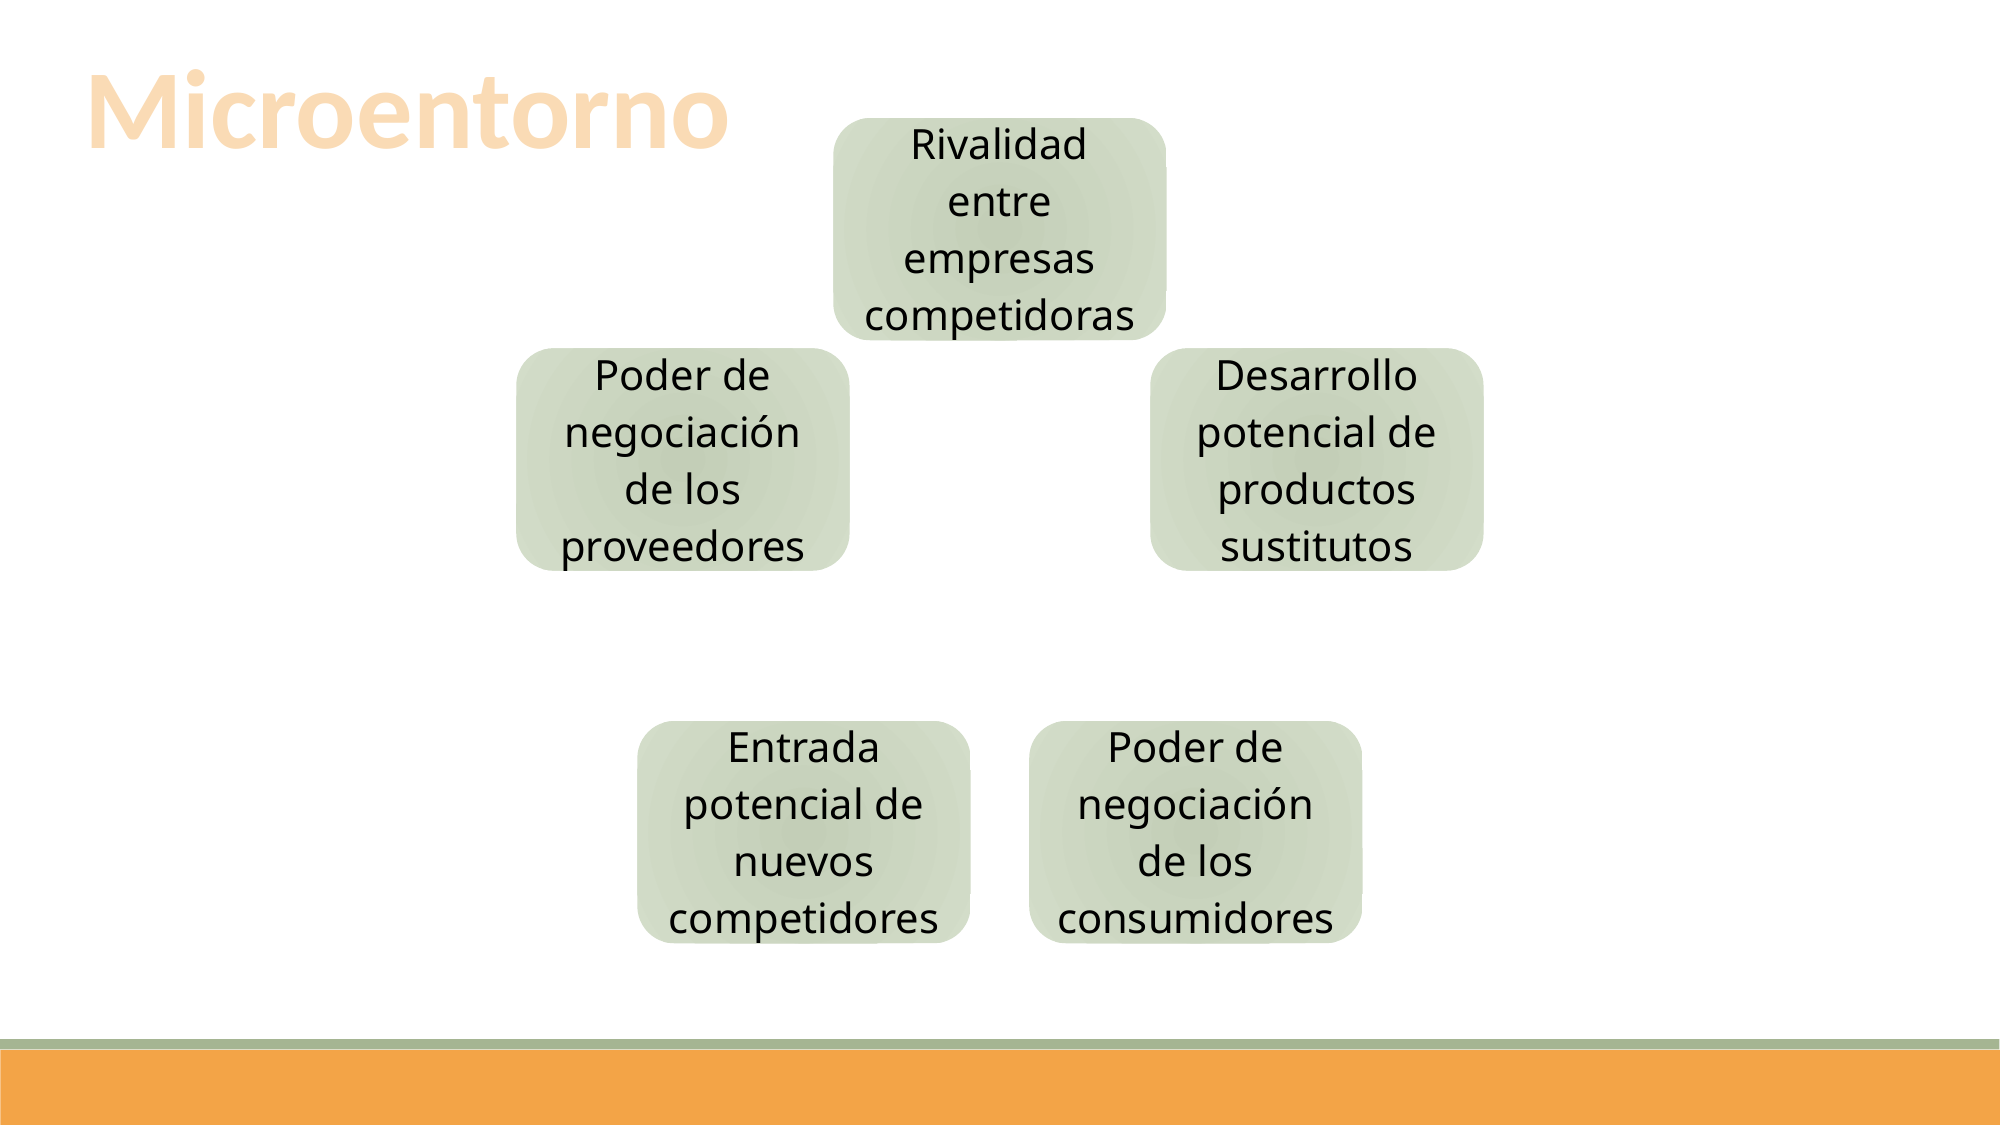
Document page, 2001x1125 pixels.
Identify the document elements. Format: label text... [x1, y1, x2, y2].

text_box Microentorno [69, 28, 747, 179]
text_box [332, 117, 1668, 1008]
